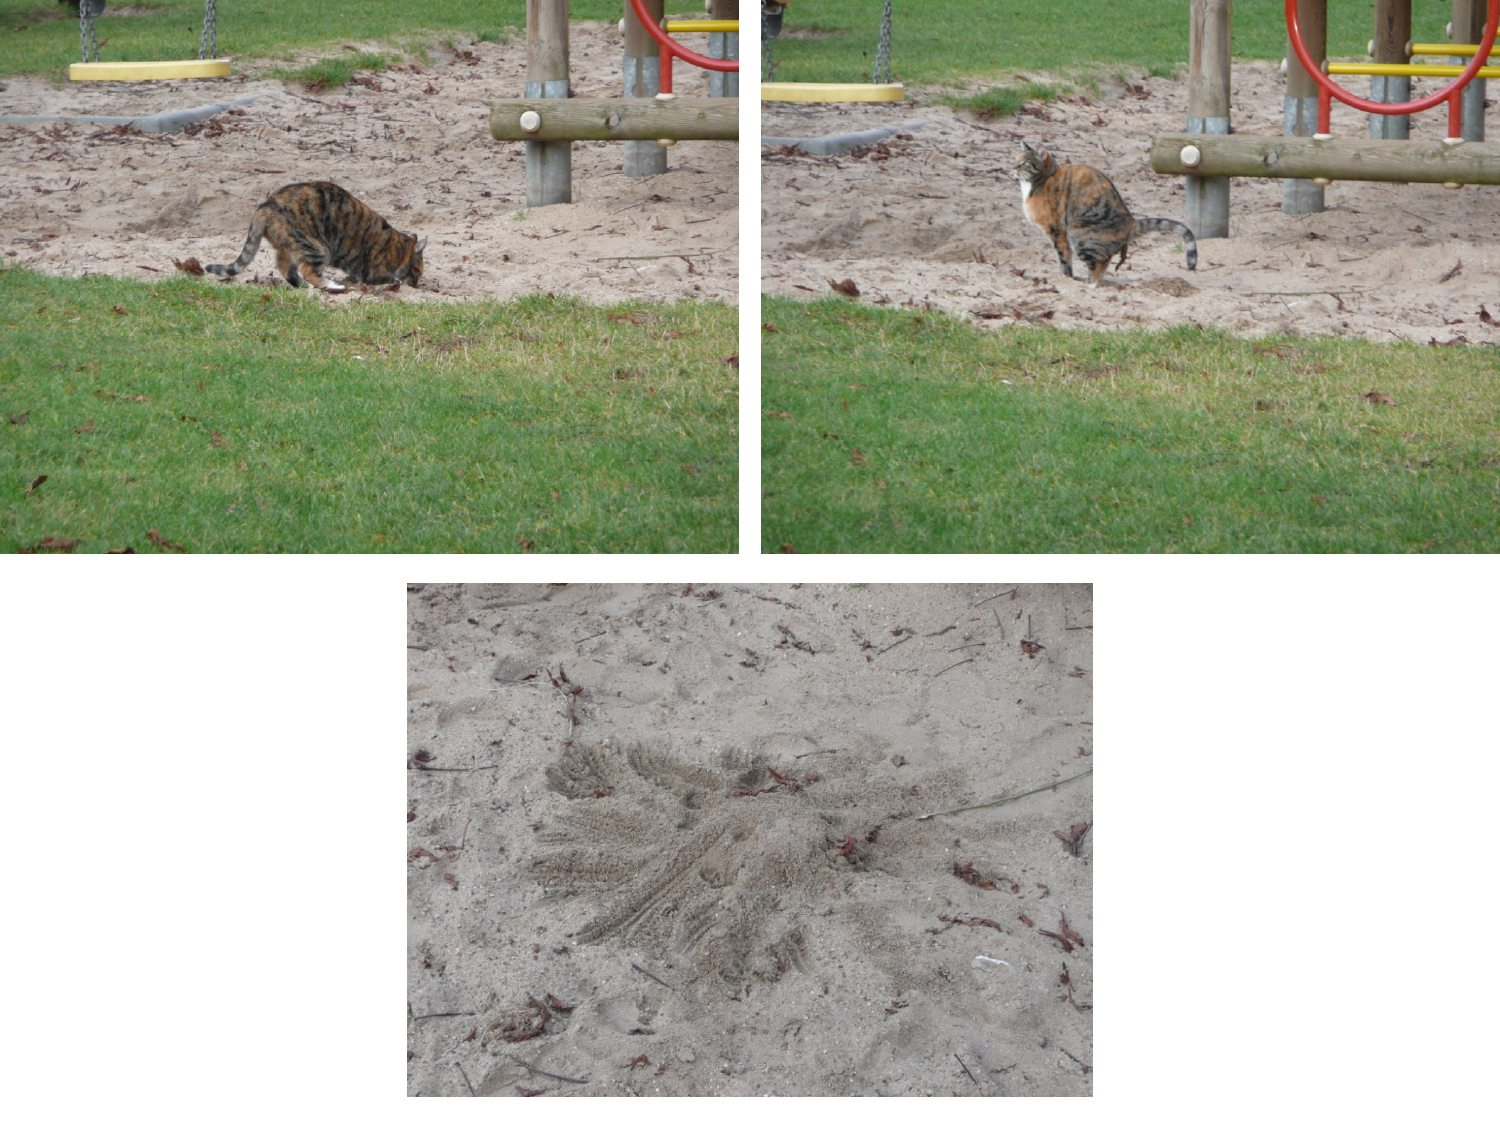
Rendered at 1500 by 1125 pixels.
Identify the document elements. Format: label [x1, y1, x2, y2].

picture [407, 583, 1093, 1097]
picture [0, 0, 739, 555]
picture [761, 0, 1500, 555]
